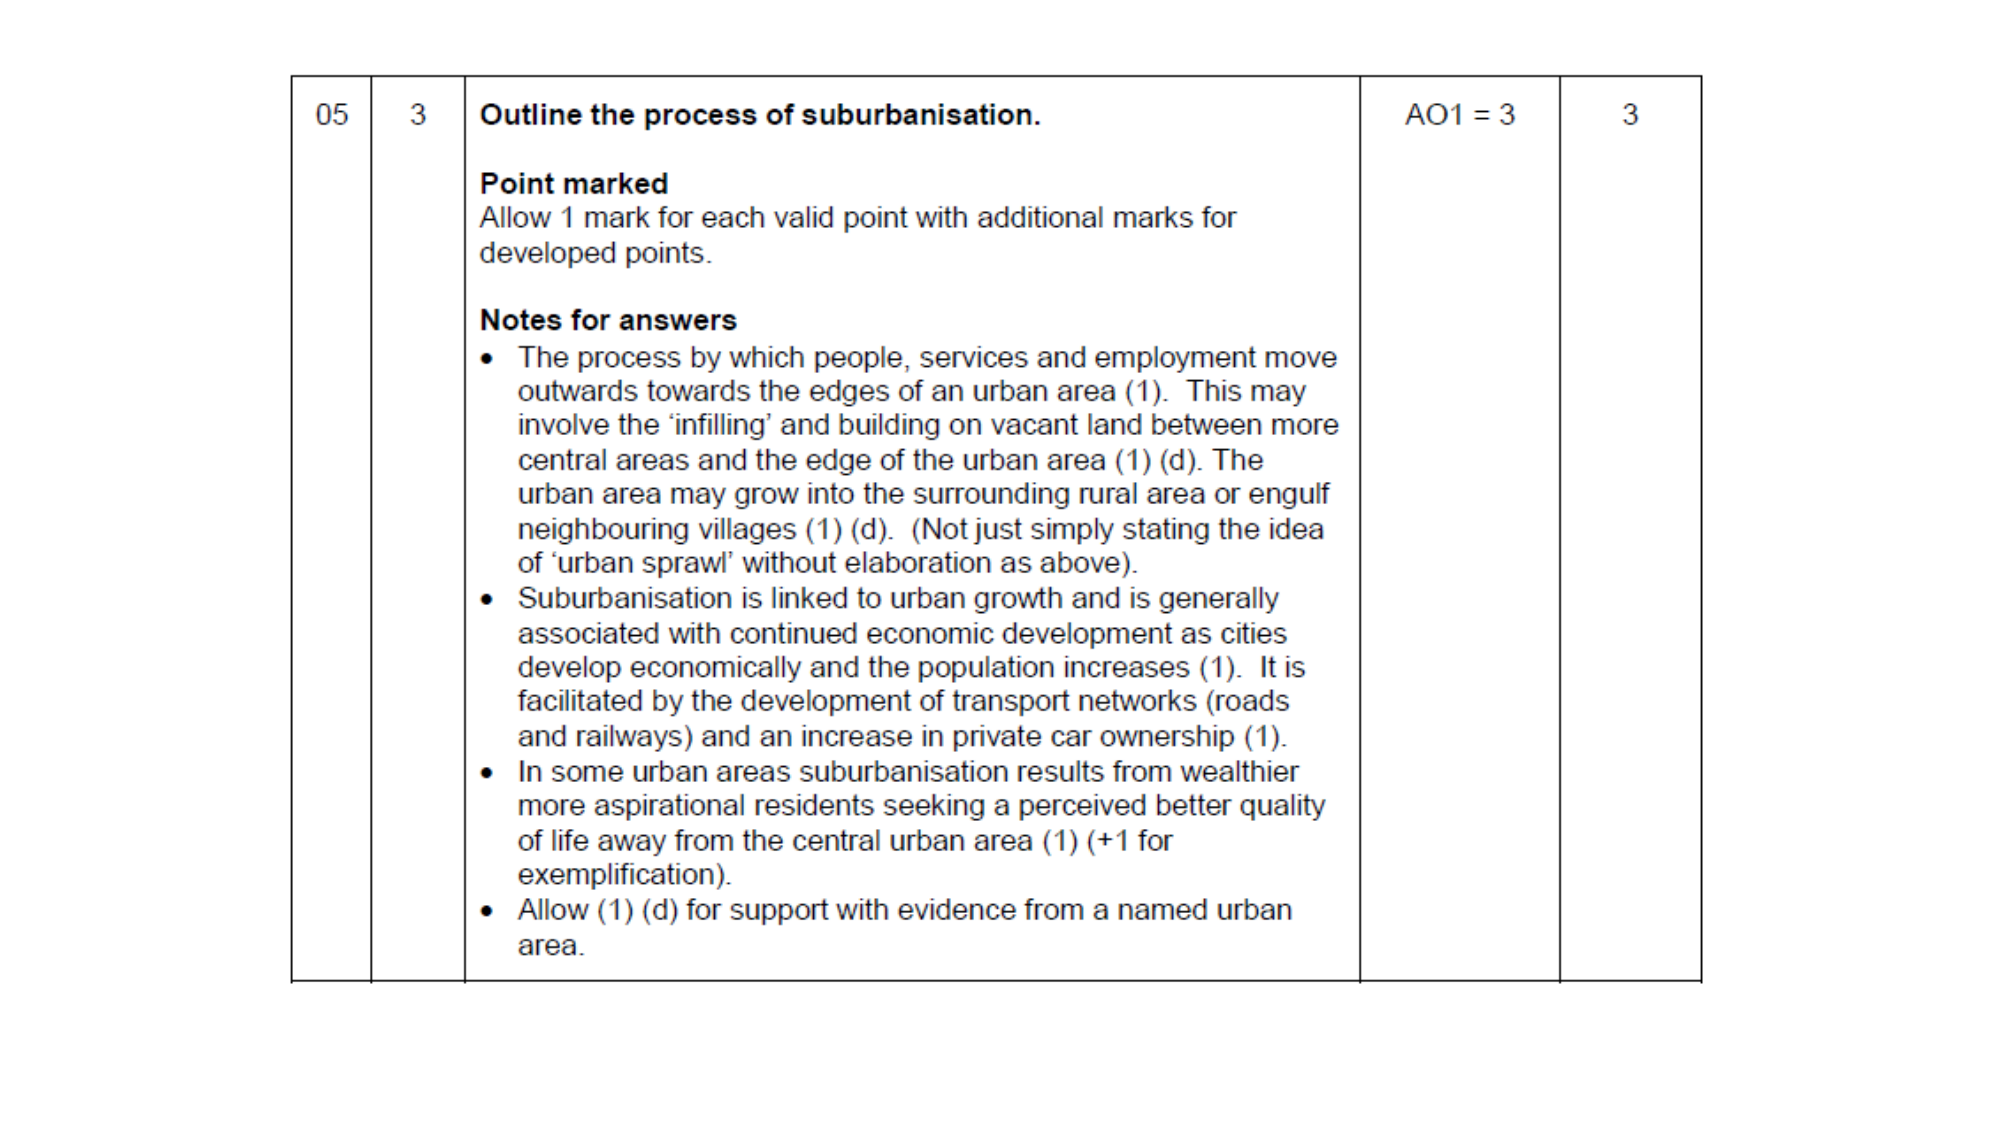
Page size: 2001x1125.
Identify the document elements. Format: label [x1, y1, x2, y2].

picture [287, 68, 1711, 988]
